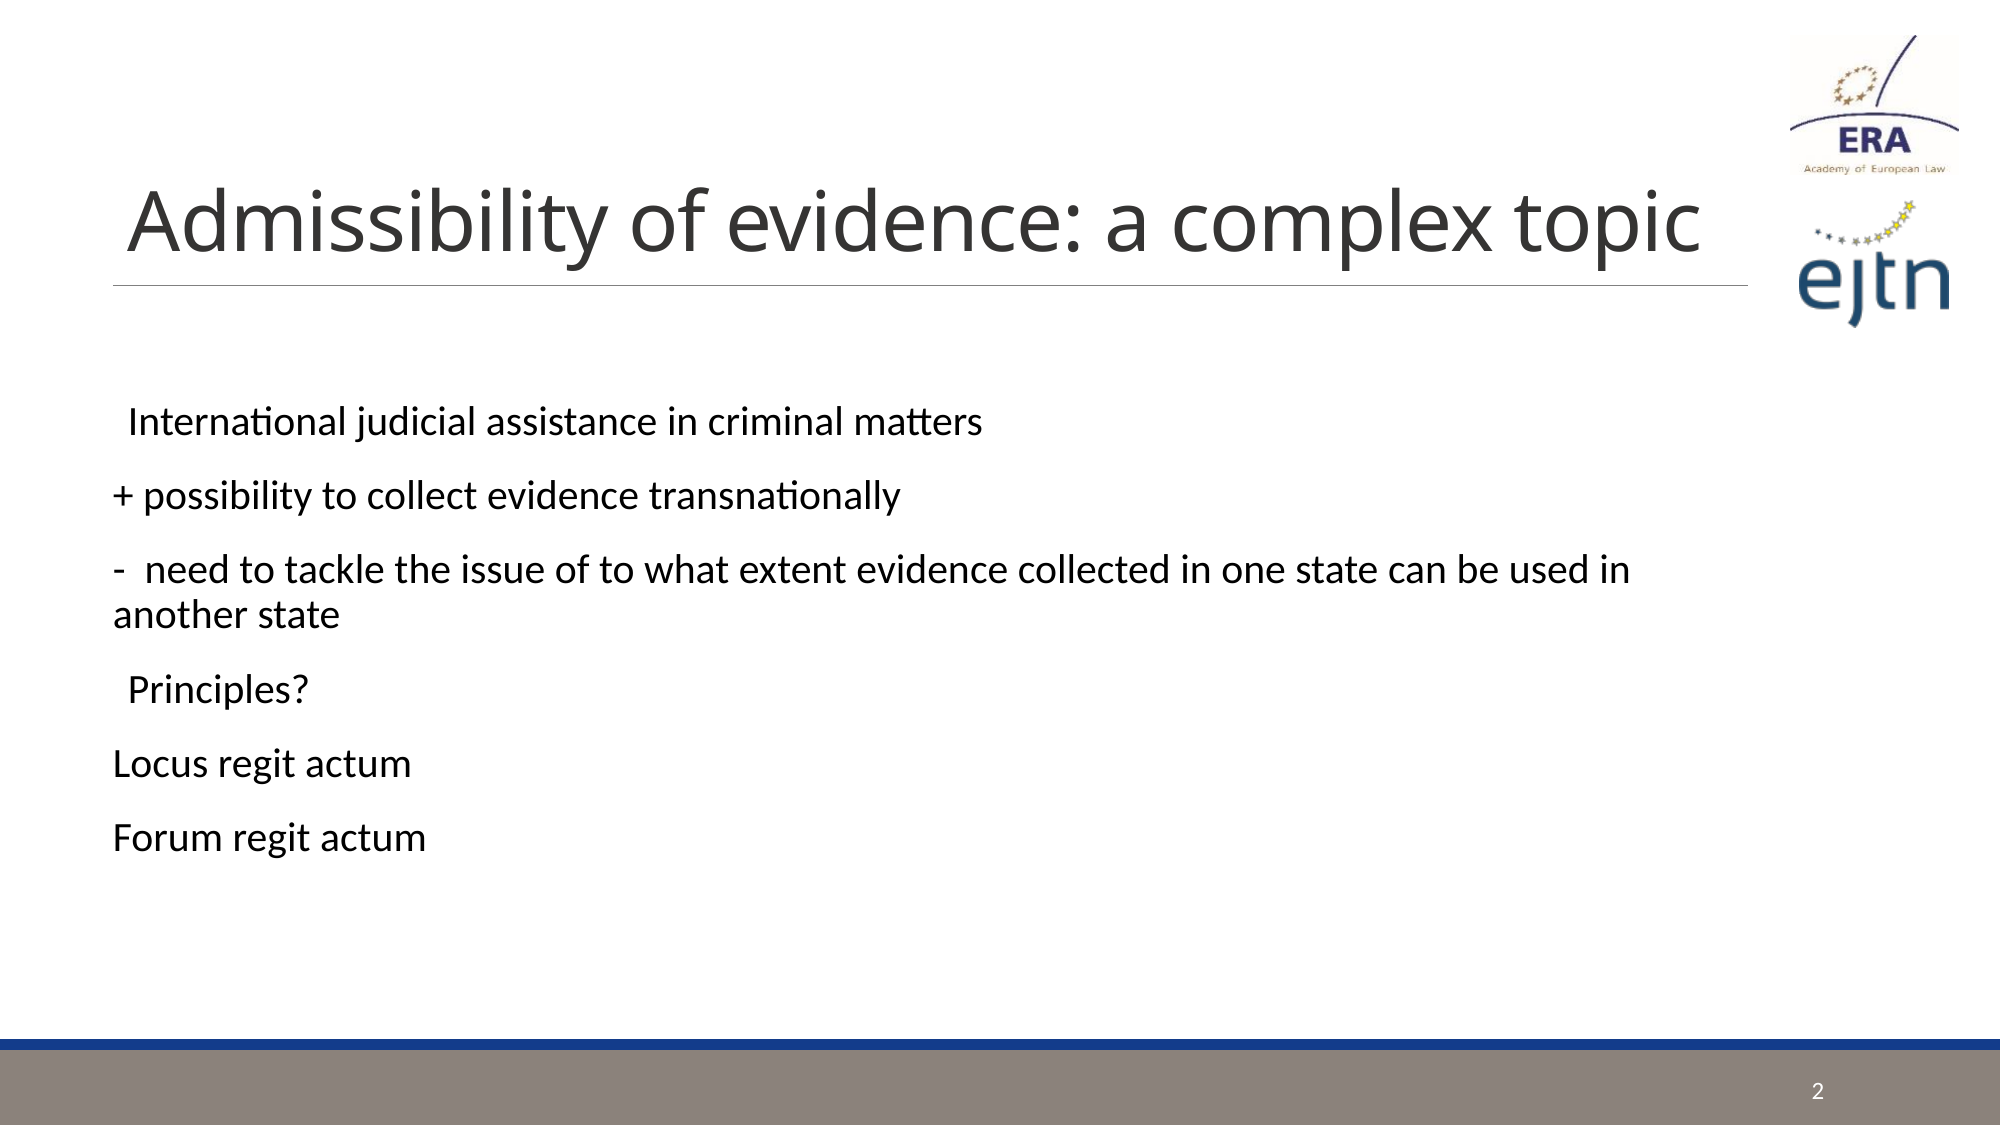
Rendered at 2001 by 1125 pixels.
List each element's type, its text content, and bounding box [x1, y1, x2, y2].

list International judicial assistance in criminal matters + possibility to collect evidence transnationally - need to tackle the issue of to what extent evidence collected in one state can be used in another state Principles? Locus regit actum Forum regit actum [112, 312, 1748, 1013]
slide_number 2 [1624, 1059, 1840, 1120]
title Admissibility of evidence: a complex topic [112, 38, 1748, 277]
picture [1790, 35, 1959, 175]
picture [1799, 199, 1949, 328]
